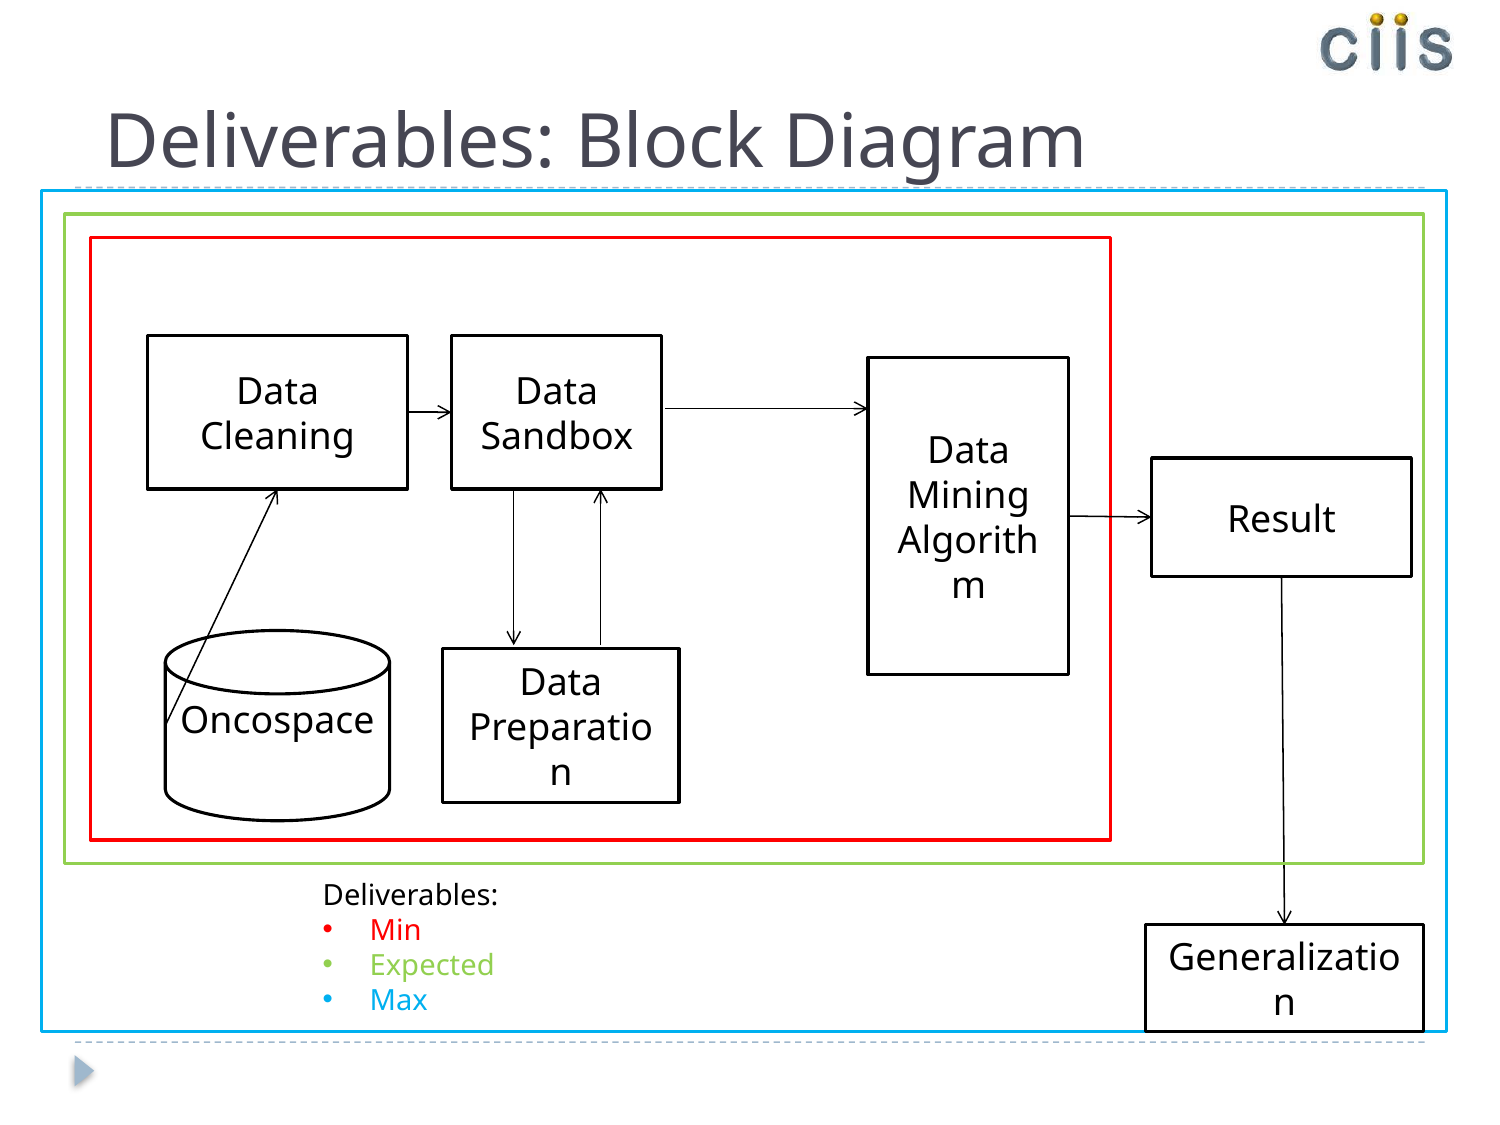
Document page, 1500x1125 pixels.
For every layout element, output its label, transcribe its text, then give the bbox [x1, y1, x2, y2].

text_box [63, 212, 1425, 865]
title Deliverables: Block Diagram [89, 2, 1440, 189]
text_box [40, 189, 1448, 1033]
text_box Deliverables: Min Expected Max [307, 868, 514, 1024]
text_box Generalization [1144, 923, 1425, 1033]
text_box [1281, 575, 1285, 926]
picture [1278, 0, 1500, 98]
text_box Data Preparation [441, 647, 681, 804]
